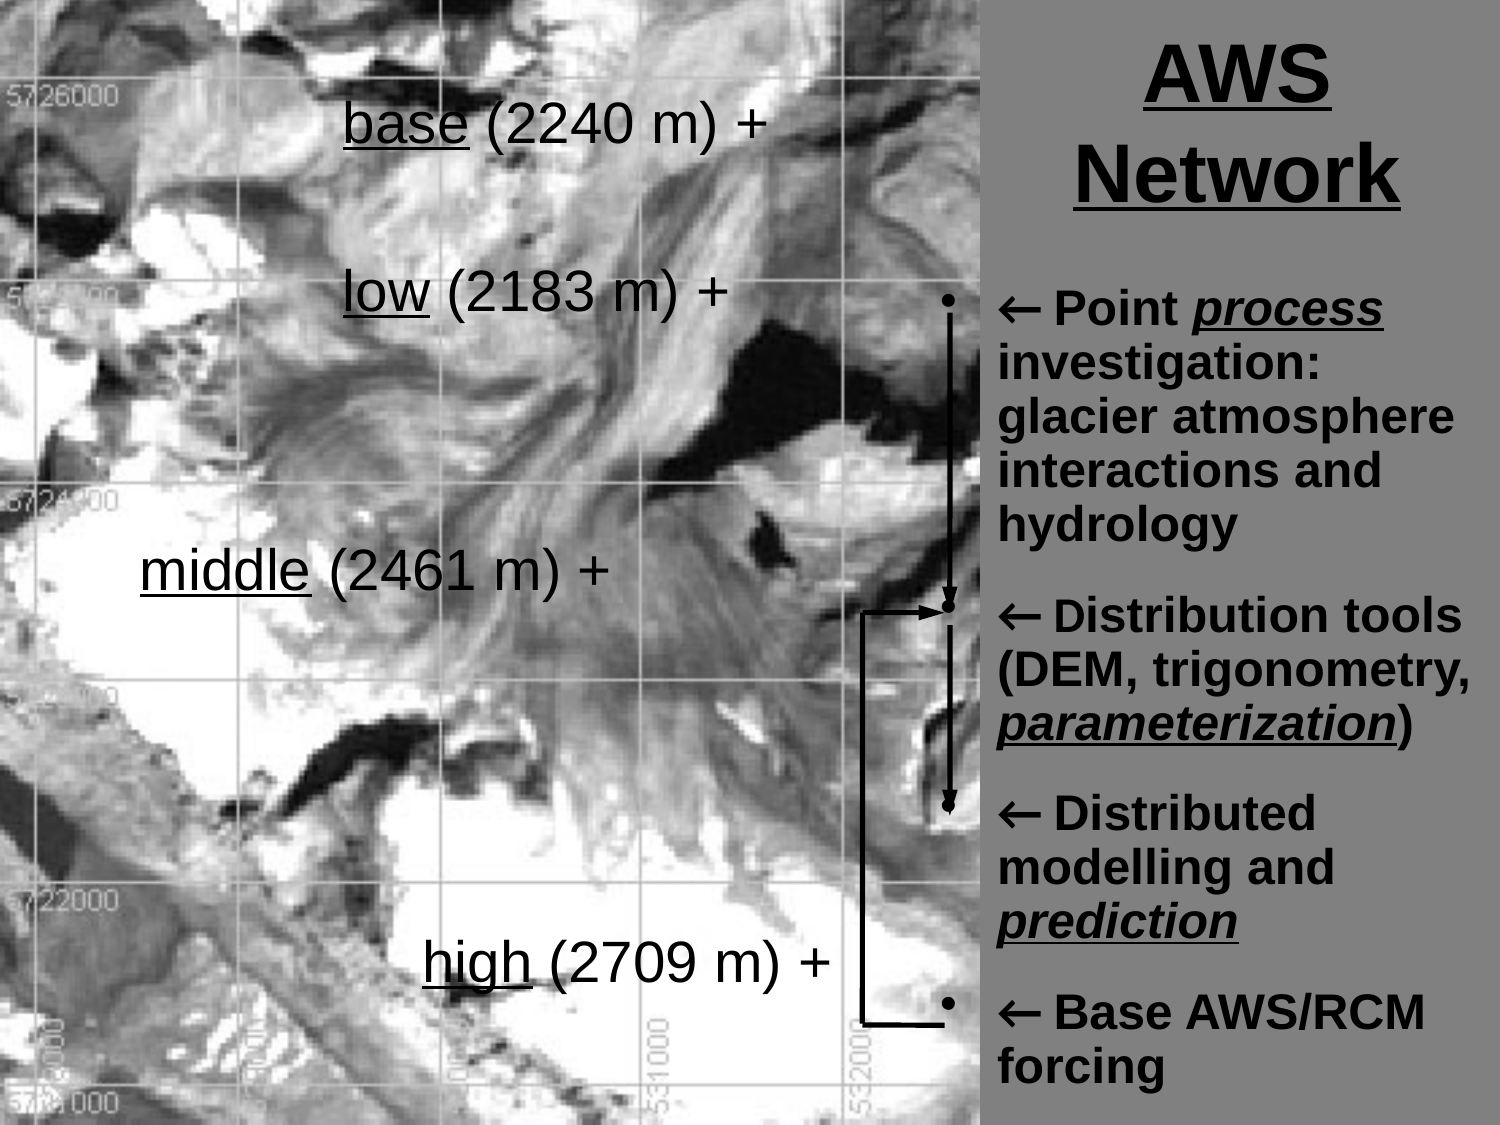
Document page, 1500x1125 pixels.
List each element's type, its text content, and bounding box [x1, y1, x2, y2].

title AWS Network [1024, 0, 1451, 238]
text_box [0, 0, 980, 1125]
list ← Point process investigation: glacier atmosphere interactions and hydrology ← Distribution tools (DEM, trigonometry, parameterization) ← Distributed modelling and prediction ← Base AWS/RCM forcing [984, 274, 1500, 1125]
